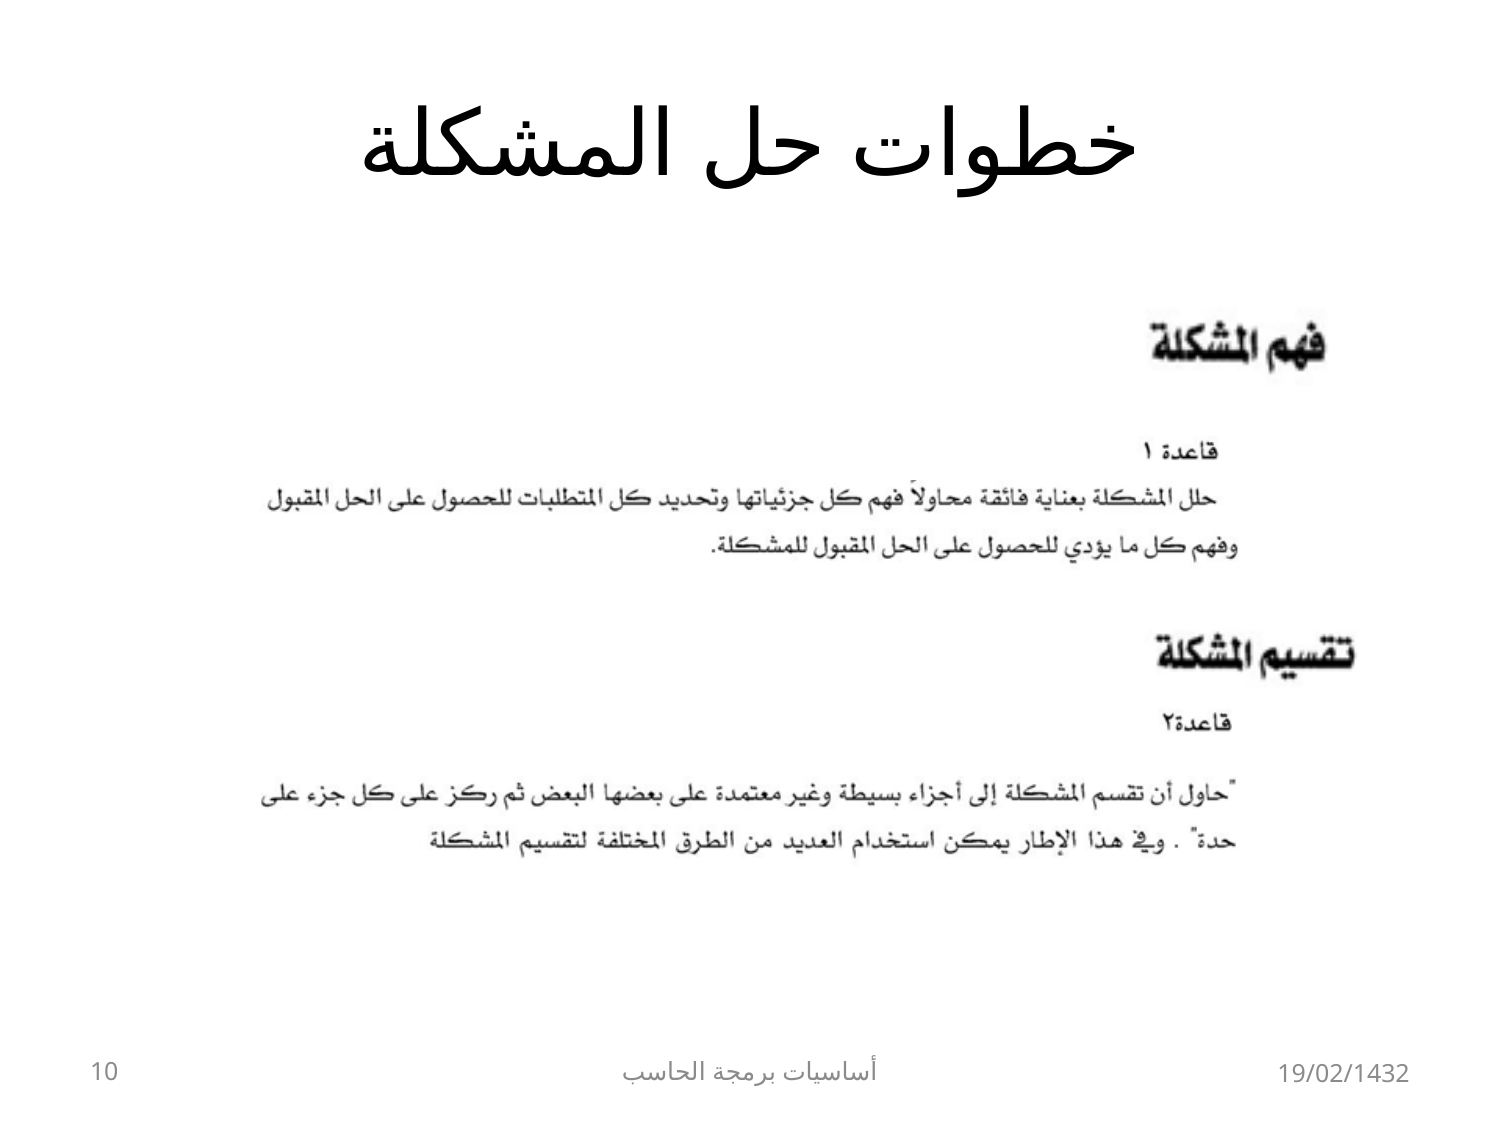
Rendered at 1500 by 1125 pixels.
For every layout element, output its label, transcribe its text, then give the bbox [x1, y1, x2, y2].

title خطوات حل المشكلة [75, 45, 1425, 233]
footer أساسيات برمجة الحاسب [512, 1042, 988, 1103]
picture [245, 761, 1261, 870]
picture [1101, 292, 1407, 404]
picture [257, 480, 1259, 570]
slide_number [1074, 1042, 1425, 1103]
slide_number 10 [75, 1042, 425, 1103]
picture [1124, 433, 1240, 476]
picture [1054, 609, 1443, 749]
